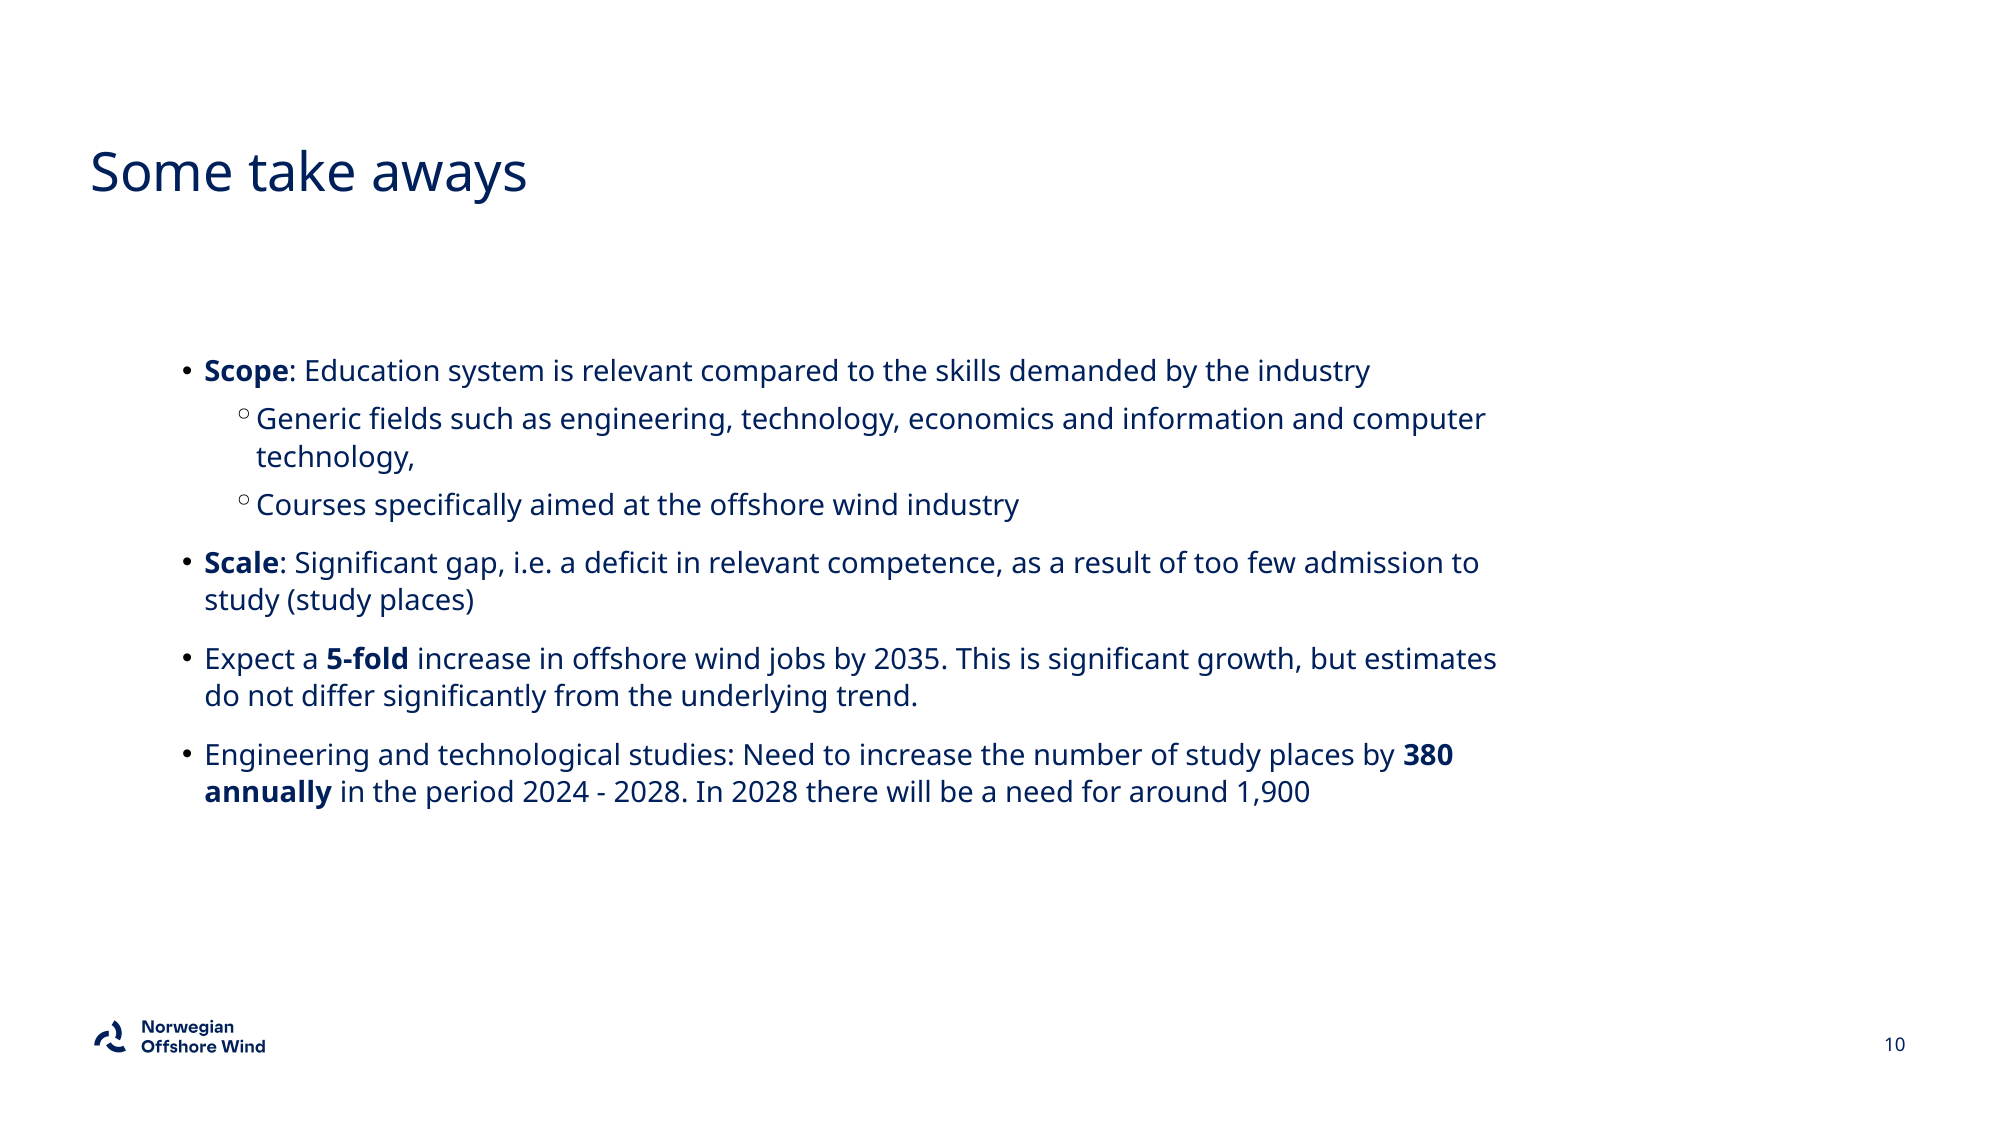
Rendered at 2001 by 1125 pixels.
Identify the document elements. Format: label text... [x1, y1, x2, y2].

list Scope: Education system is relevant compared to the skills demanded by the industry Generic fields such as engineering, technology, economics and information and computer technology, Courses specifically aimed at the offshore wind industry Scale: Significant gap, i.e. a deficit in relevant competence, as a result of too few admission to study (study places) Expect a 5-fold increase in offshore wind jobs by 2035. This is significant growth, but estimates do not differ significantly from the underlying trend. Engineering and technological studies: Need to increase the number of study places by 380 annually in the period 2024 - 2028. In 2028 there will be a need for around 1,900 [182, 350, 1515, 925]
slide_number 10 [1455, 1024, 1906, 1066]
title Some take aways [90, 137, 1801, 203]
picture [73, 999, 286, 1074]
